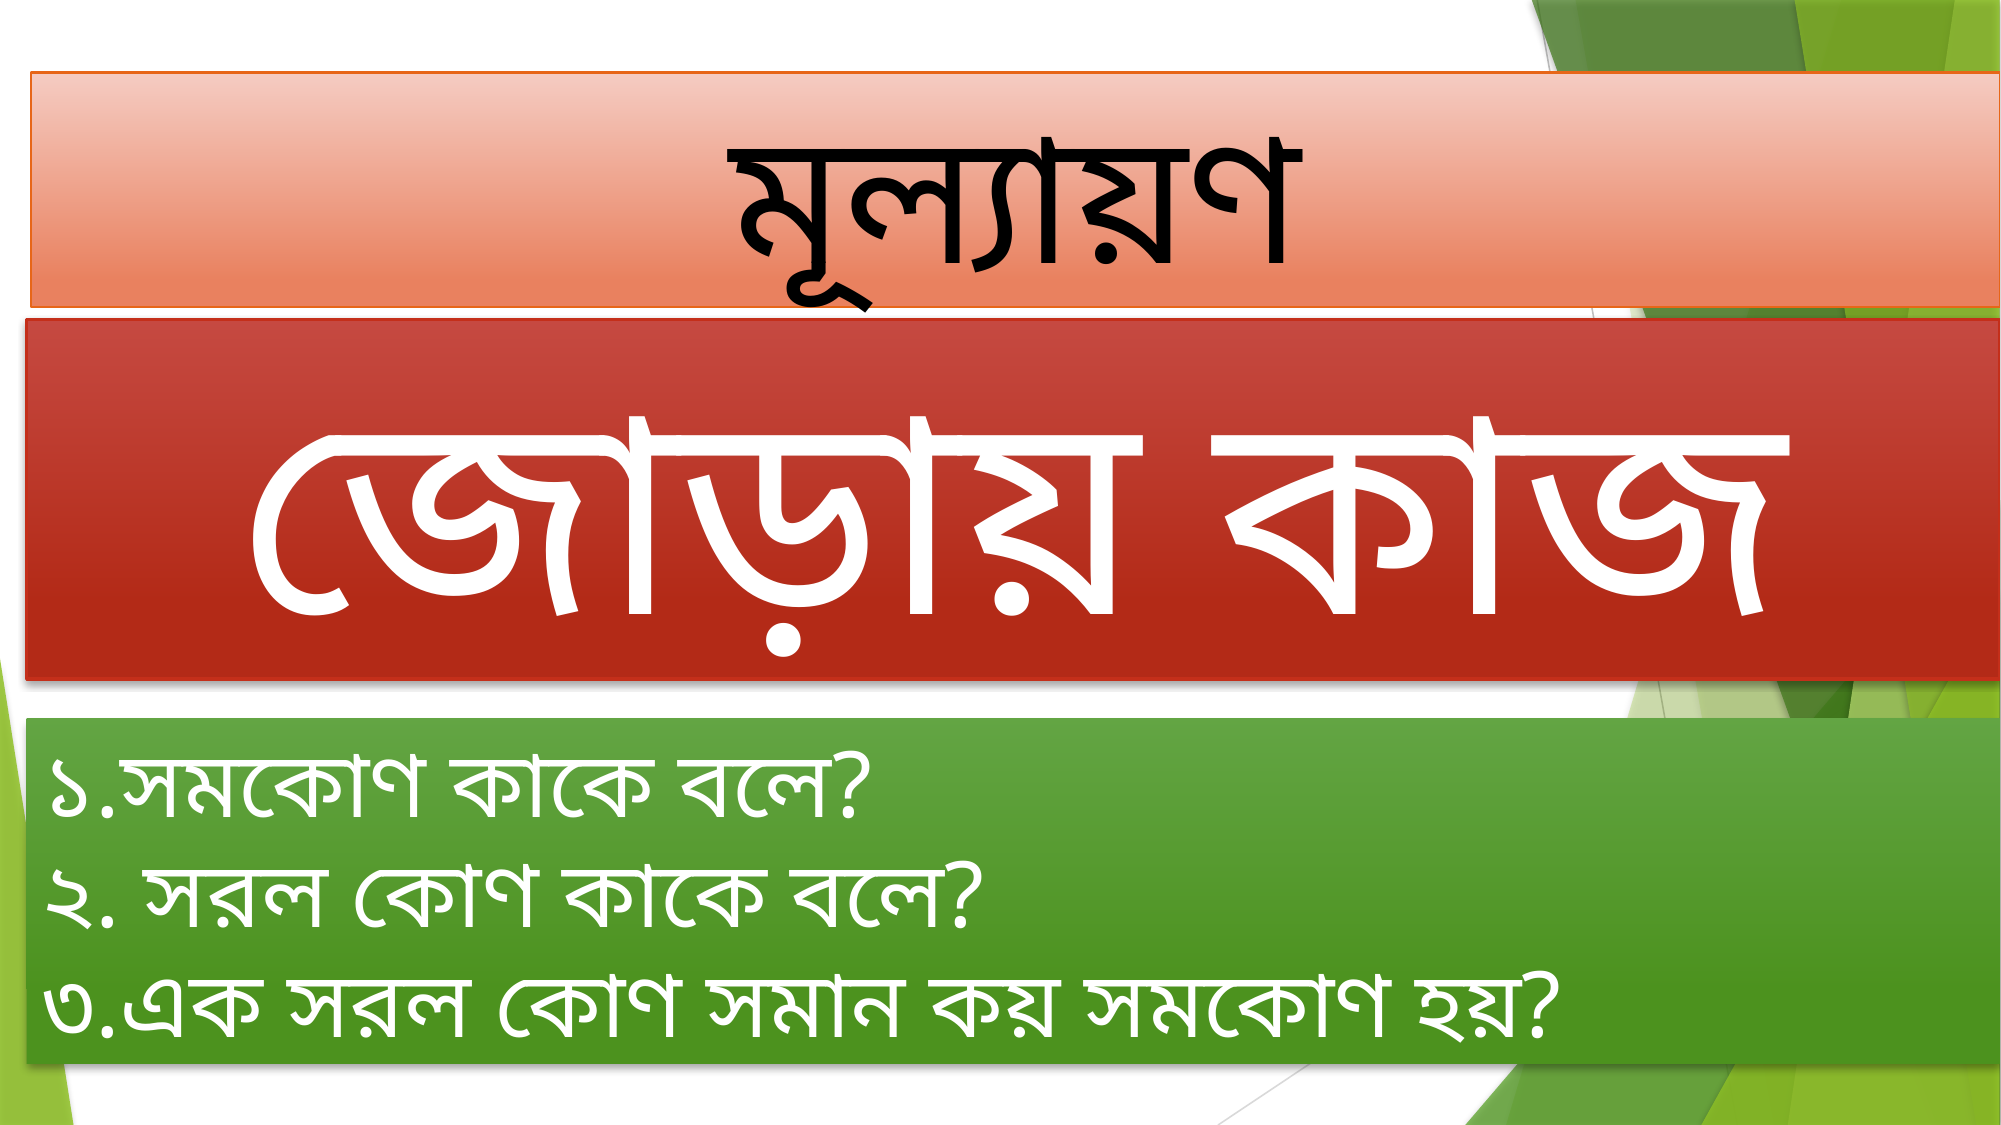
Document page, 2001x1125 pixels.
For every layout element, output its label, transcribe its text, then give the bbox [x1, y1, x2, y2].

text_box মূল্যায়ণ [30, 71, 2000, 308]
text_box জোড়ায় কাজ [26, 318, 2000, 680]
text_box ১.সমকোণ কাকে বলে? ২. সরল কোণ কাকে বলে? ৩.এক সরল কোণ সমান কয় সমকোণ হয়? [26, 718, 2000, 1064]
